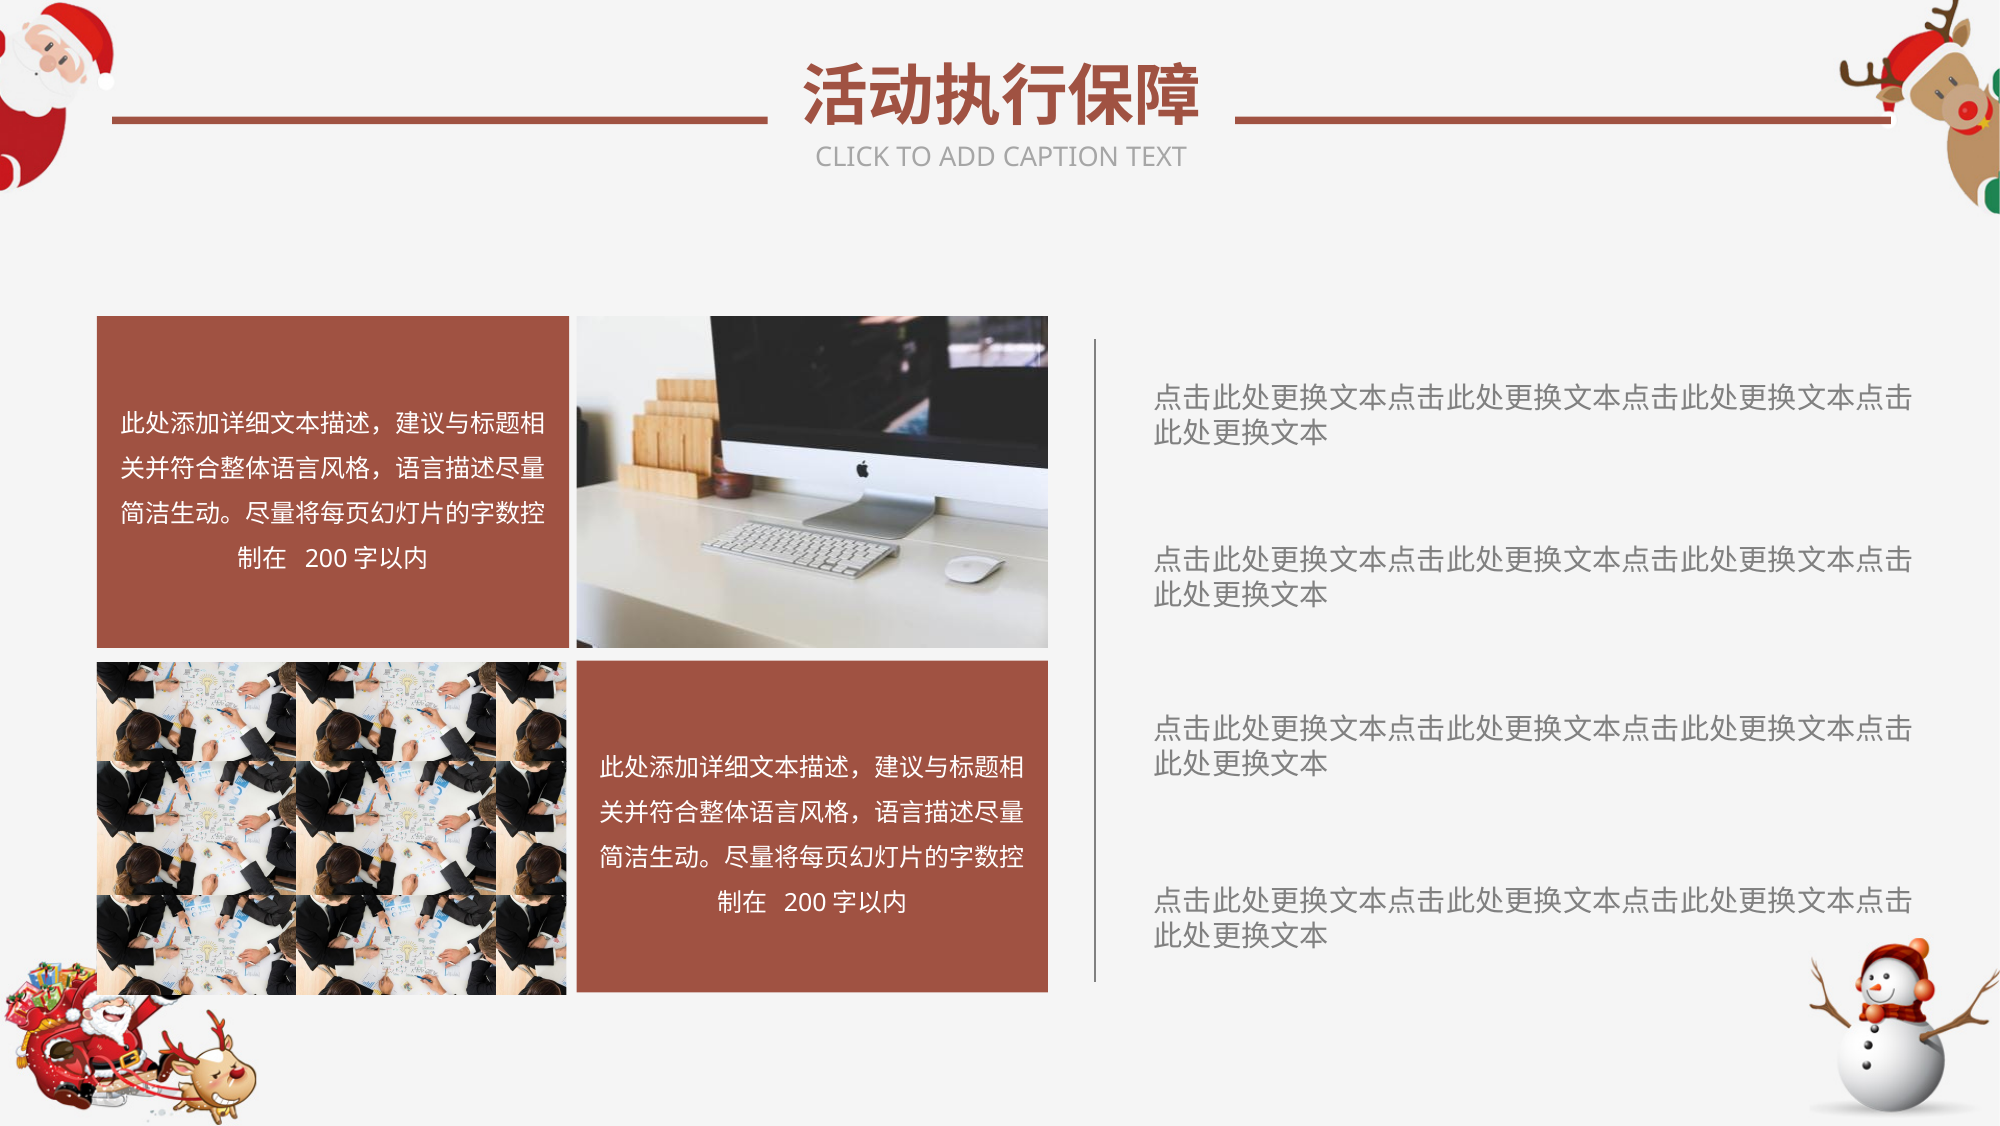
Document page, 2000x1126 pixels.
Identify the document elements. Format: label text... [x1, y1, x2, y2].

text_box 点击此处更换文本点击此处更换文本点击此处更换文本点击此处更换文本 [1138, 534, 1950, 619]
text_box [112, 52, 1891, 173]
text_box 点击此处更换文本点击此处更换文本点击此处更换文本点击此处更换文本 [1138, 371, 1950, 457]
picture [0, 0, 2000, 1126]
text_box 点击此处更换文本点击此处更换文本点击此处更换文本点击此处更换文本 [1138, 874, 1950, 960]
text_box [96, 316, 1048, 995]
text_box 点击此处更换文本点击此处更换文本点击此处更换文本点击此处更换文本 [1138, 702, 1950, 788]
